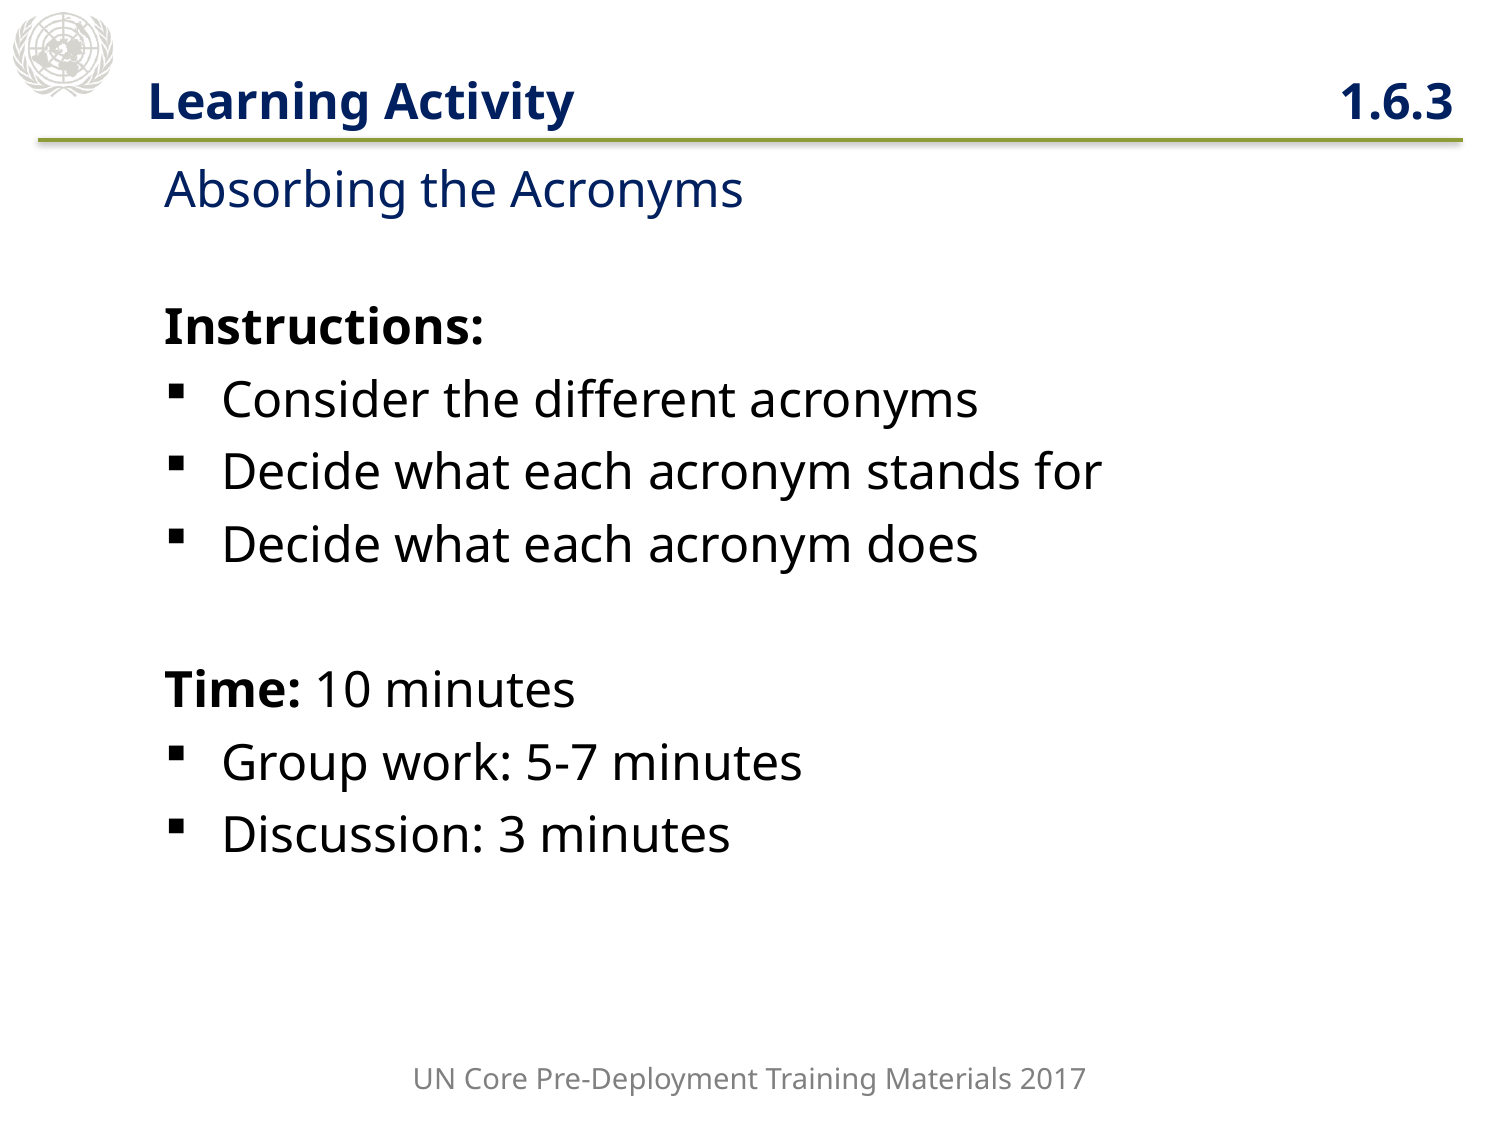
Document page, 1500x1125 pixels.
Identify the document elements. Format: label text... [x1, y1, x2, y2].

picture [13, 12, 113, 97]
text_box Learning Activity [133, 62, 604, 138]
text_box 1.6.3 [1324, 62, 1469, 138]
text_box Instructions: Consider the different acronyms Decide what each acronym stands for Decide what each acronym does Time: 10 minutes Group work: 5-7 minutes Discussion: 3 minutes [150, 287, 1450, 870]
text_box UN Core Pre-Deployment Training Materials 2017 [350, 1052, 1150, 1103]
text_box Absorbing the Acronyms [150, 149, 1450, 225]
